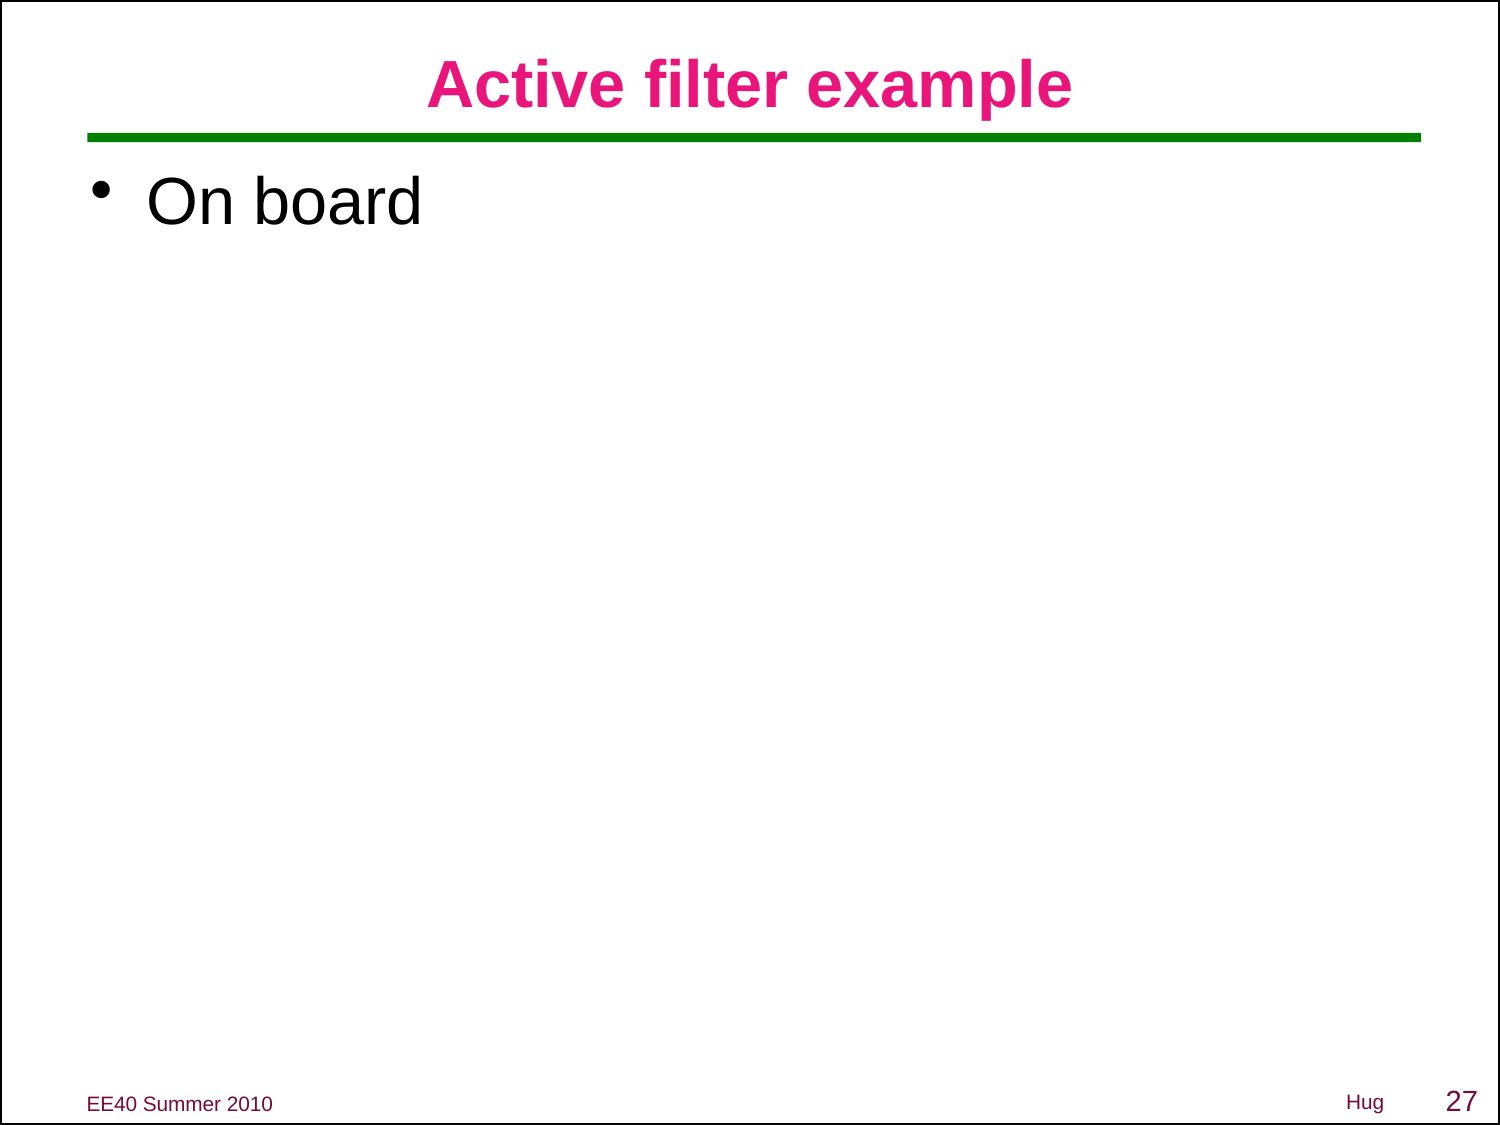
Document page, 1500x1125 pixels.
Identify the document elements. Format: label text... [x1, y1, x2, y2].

title Active filter example [74, 37, 1426, 126]
list On board [74, 149, 1426, 1056]
